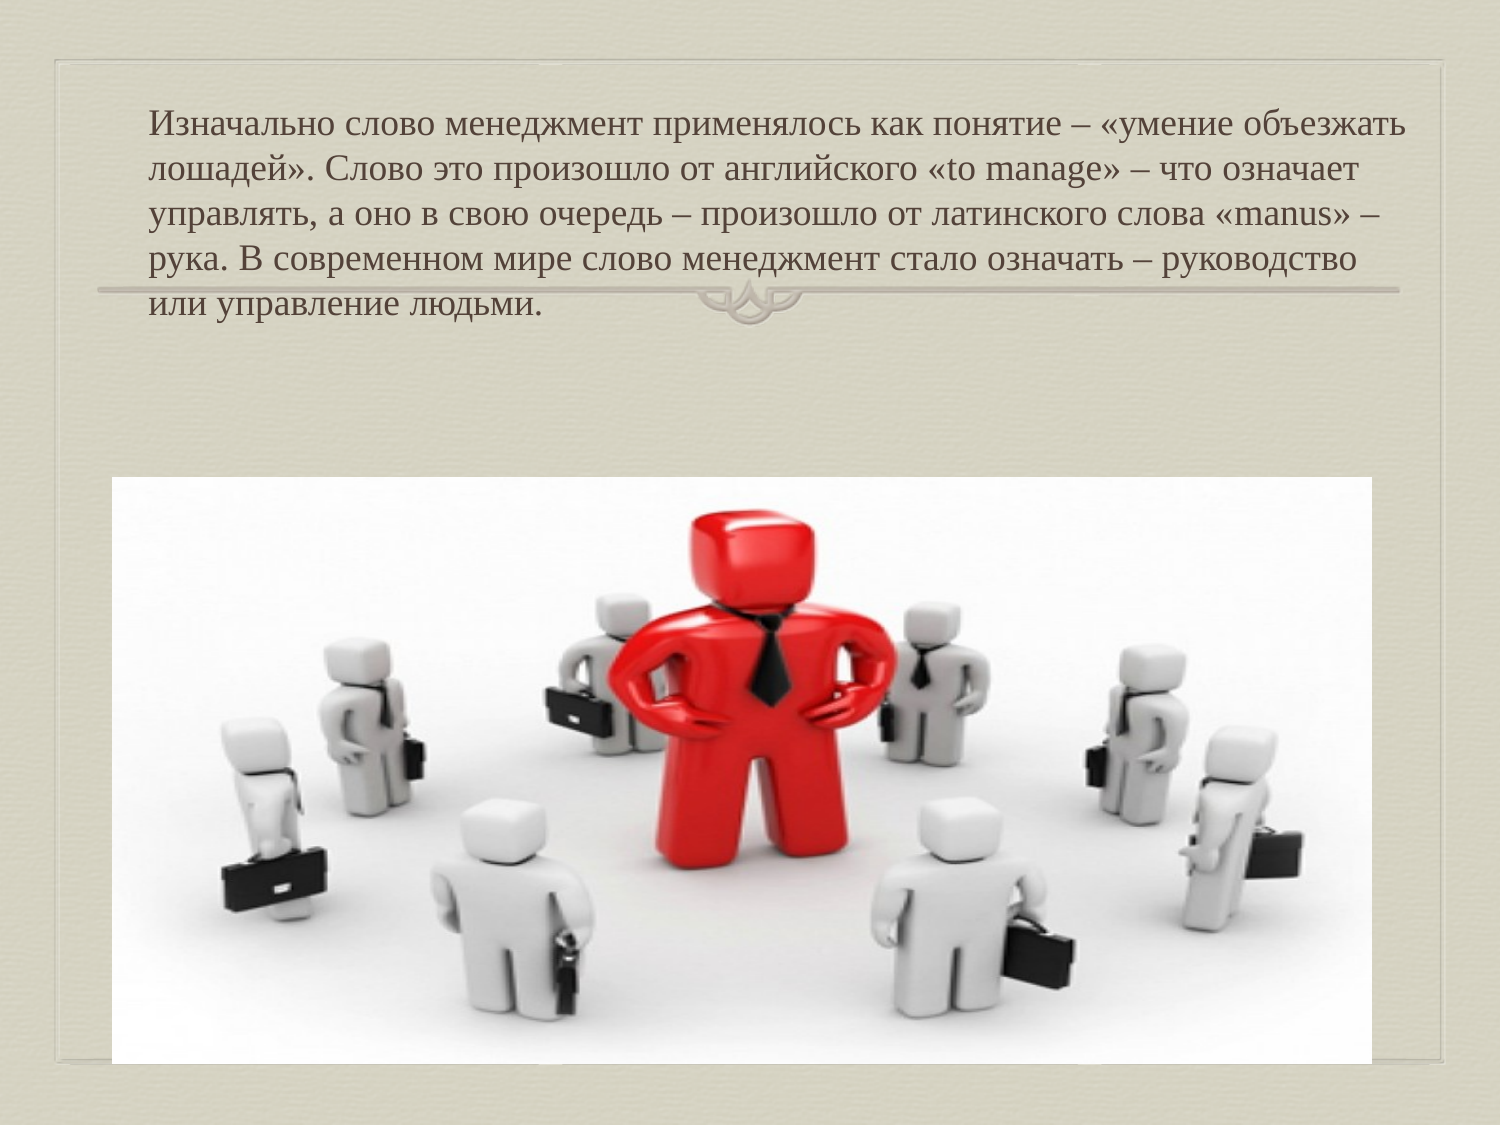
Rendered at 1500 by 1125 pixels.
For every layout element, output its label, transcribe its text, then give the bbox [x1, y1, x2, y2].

picture [0, 0, 1500, 1125]
text_box Изначально слово менеджмент применялось как понятие – «умение объезжать лошадей». Слово это произошло от английского «to manage» – что означает управлять, а оно в свою очередь – произошло от латинского слова «manus» – рука. В современном мире слово менеджмент стало означать – руководство или управление людьми. [133, 90, 1435, 331]
